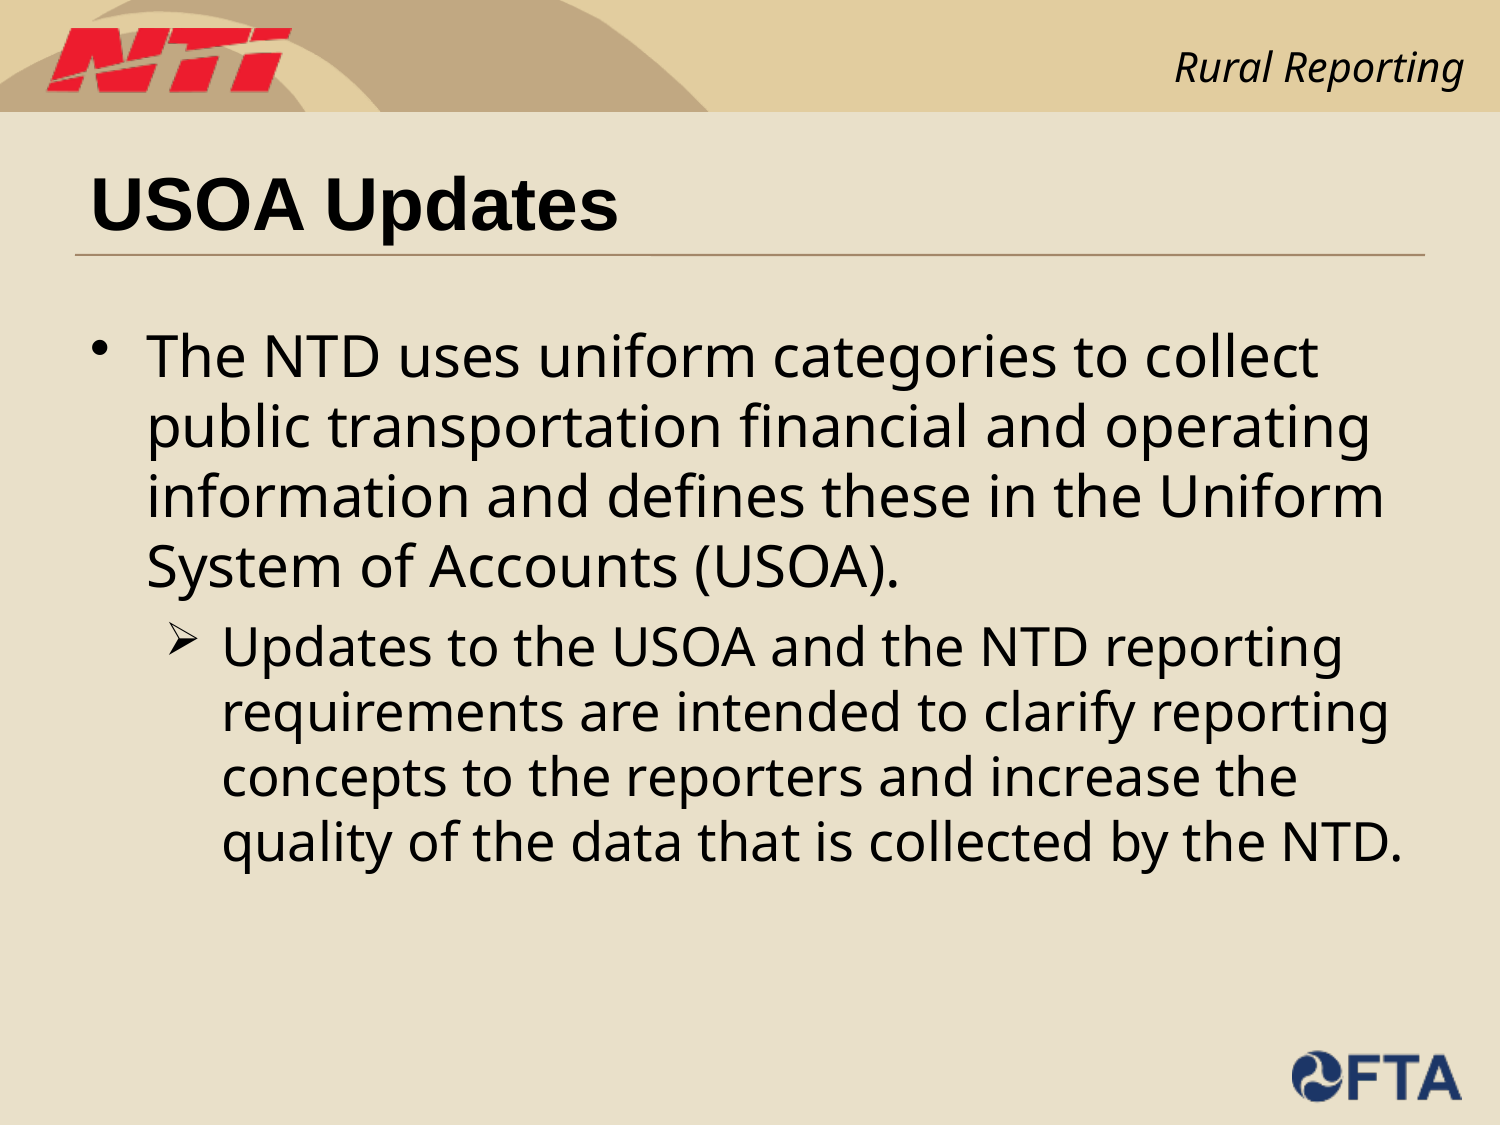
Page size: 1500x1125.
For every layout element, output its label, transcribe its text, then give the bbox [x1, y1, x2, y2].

list The NTD uses uniform categories to collect public transportation financial and operating information and defines these in the Uniform System of Accounts (USOA). Updates to the USOA and the NTD reporting requirements are intended to clarify reporting concepts to the reporters and increase the quality of the data that is collected by the NTD. [75, 311, 1425, 1011]
title USOA Updates [75, 132, 1425, 268]
picture [0, 0, 1500, 112]
picture [1292, 1046, 1462, 1124]
